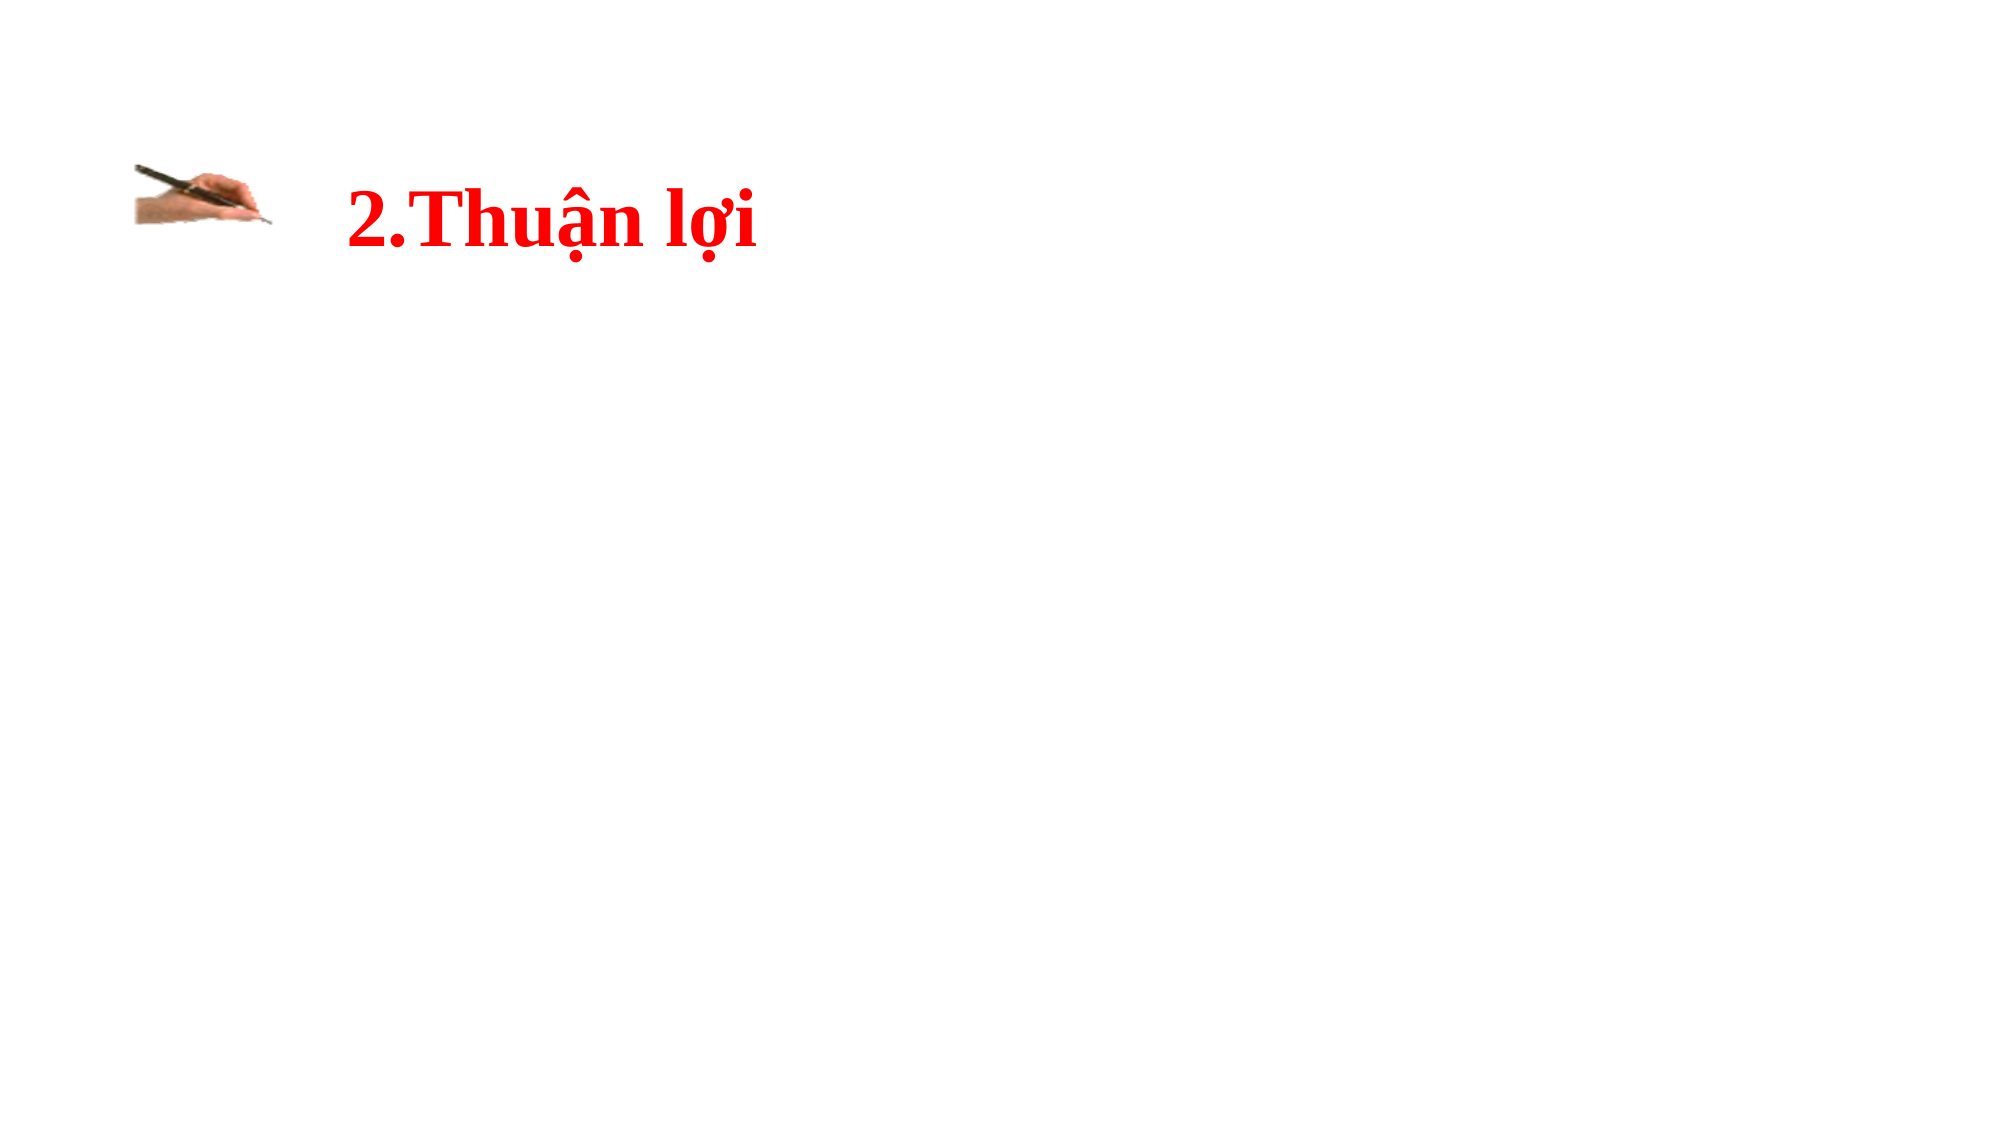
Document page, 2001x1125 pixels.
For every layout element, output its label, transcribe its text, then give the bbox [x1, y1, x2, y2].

text_box 2.Thuận lợi [331, 140, 886, 271]
picture [128, 140, 296, 229]
